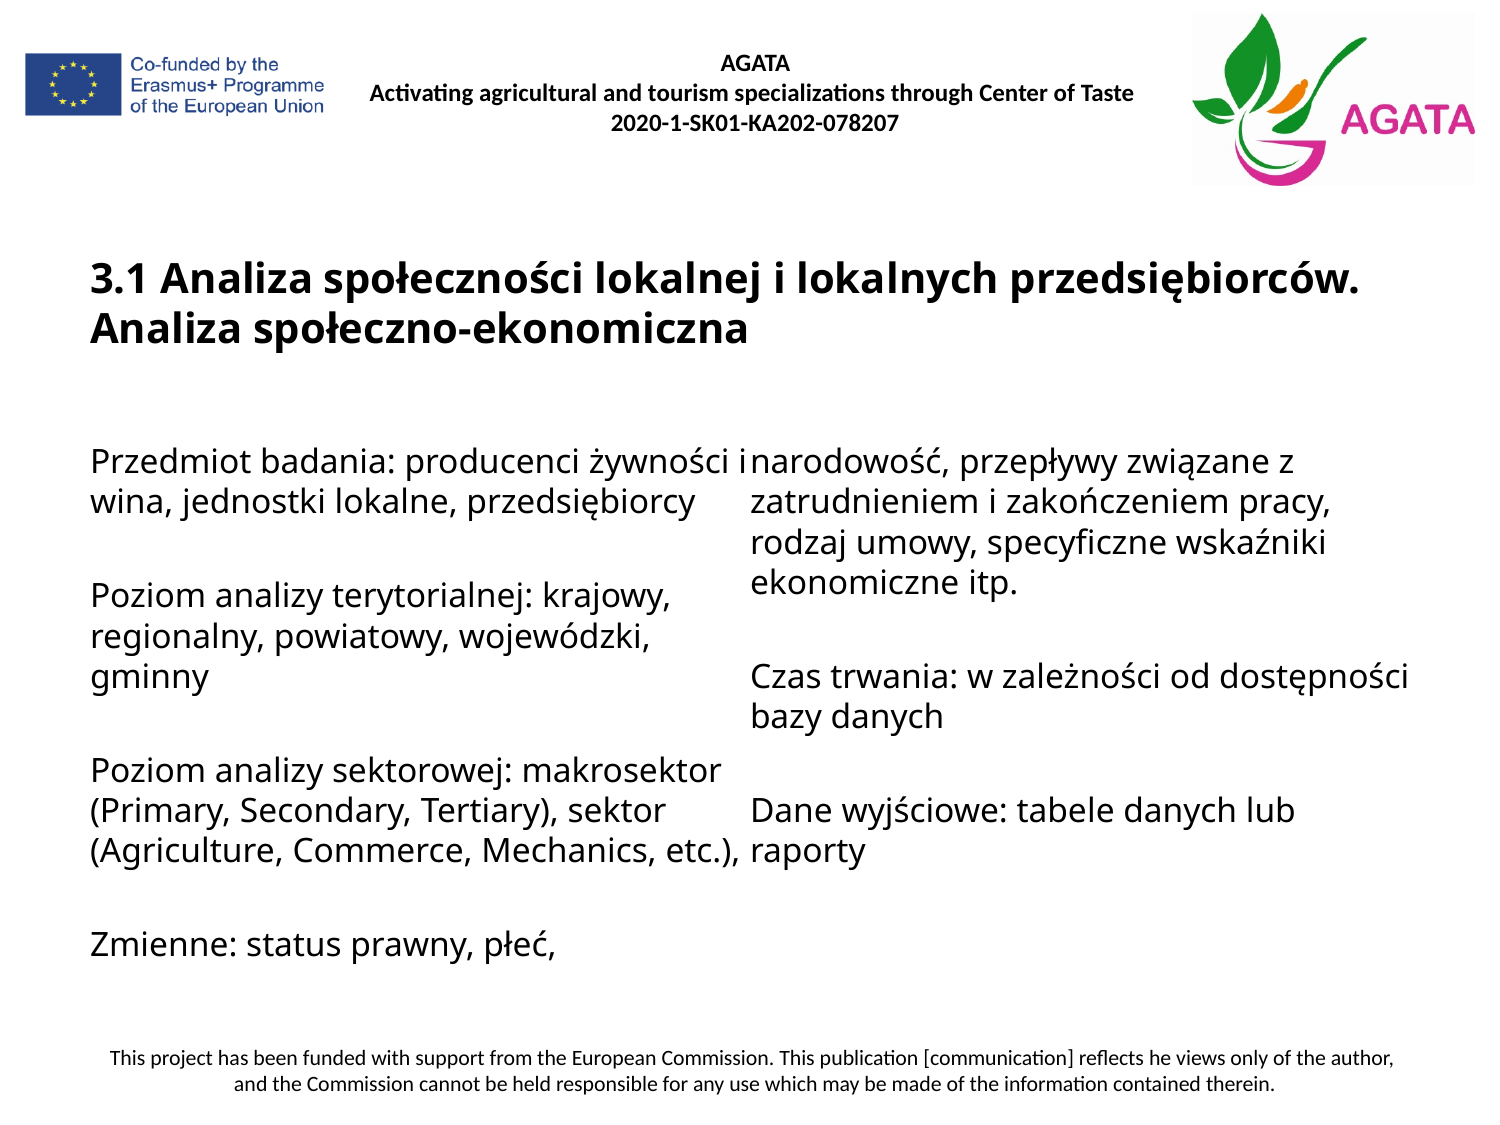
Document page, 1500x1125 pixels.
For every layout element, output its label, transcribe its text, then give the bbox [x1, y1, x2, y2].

title 3.1 Analiza społeczności lokalnej i lokalnych przedsiębiorców. Analiza społeczno-ekonomiczna [75, 208, 1425, 396]
picture [1192, 13, 1475, 186]
list Przedmiot badania: producenci żywności i wina, jednostki lokalne, przedsiębiorcy Poziom analizy terytorialnej: krajowy, regionalny, powiatowy, wojewódzki, gminny Poziom analizy sektorowej: makrosektor (Primary, Secondary, Tertiary), sektor (Agriculture, Commerce, Mechanics, etc.), Zmienne: status prawny, płeć, narodowość, przepływy związane z zatrudnieniem i zakończeniem pracy, rodzaj umowy, specyficzne wskaźniki ekonomiczne itp. Czas trwania: w zależności od dostępności bazy danych Dane wyjściowe: tabele danych lub raporty [75, 432, 1425, 1005]
picture [25, 53, 333, 120]
